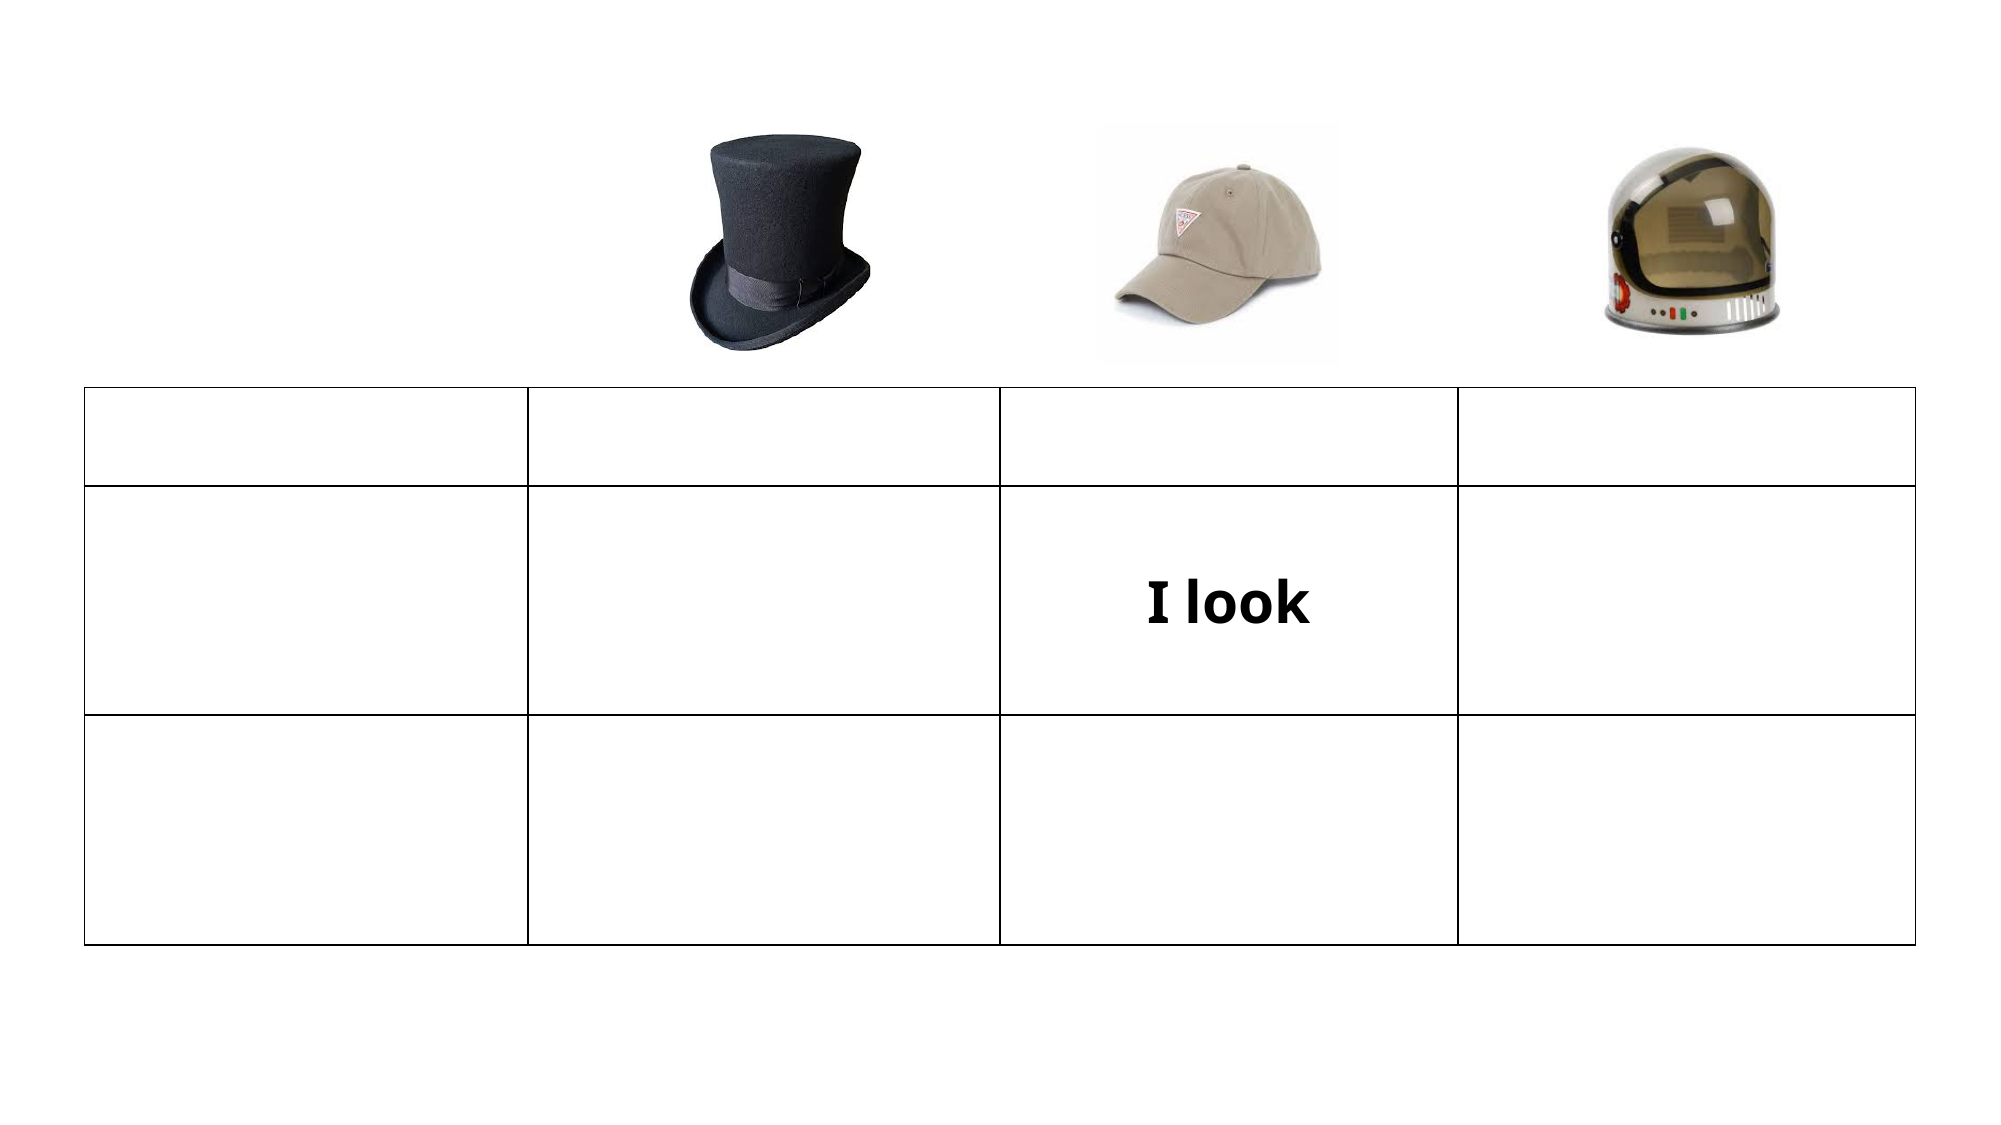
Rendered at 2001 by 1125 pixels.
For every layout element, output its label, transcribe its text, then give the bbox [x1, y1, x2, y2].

table_cell I look [1001, 487, 1457, 714]
table_cell [529, 487, 999, 714]
table_cell [1459, 716, 1915, 944]
table_header [85, 388, 527, 485]
table_header [1001, 388, 1457, 485]
table_cell [529, 716, 999, 944]
table_cell [1001, 716, 1457, 944]
picture [689, 134, 871, 351]
table_cell [85, 487, 527, 714]
picture [1097, 122, 1341, 366]
table_cell [1459, 487, 1915, 714]
table_cell [85, 716, 527, 944]
picture [1592, 100, 1793, 385]
table_header [1459, 388, 1915, 485]
table_header [529, 388, 999, 485]
